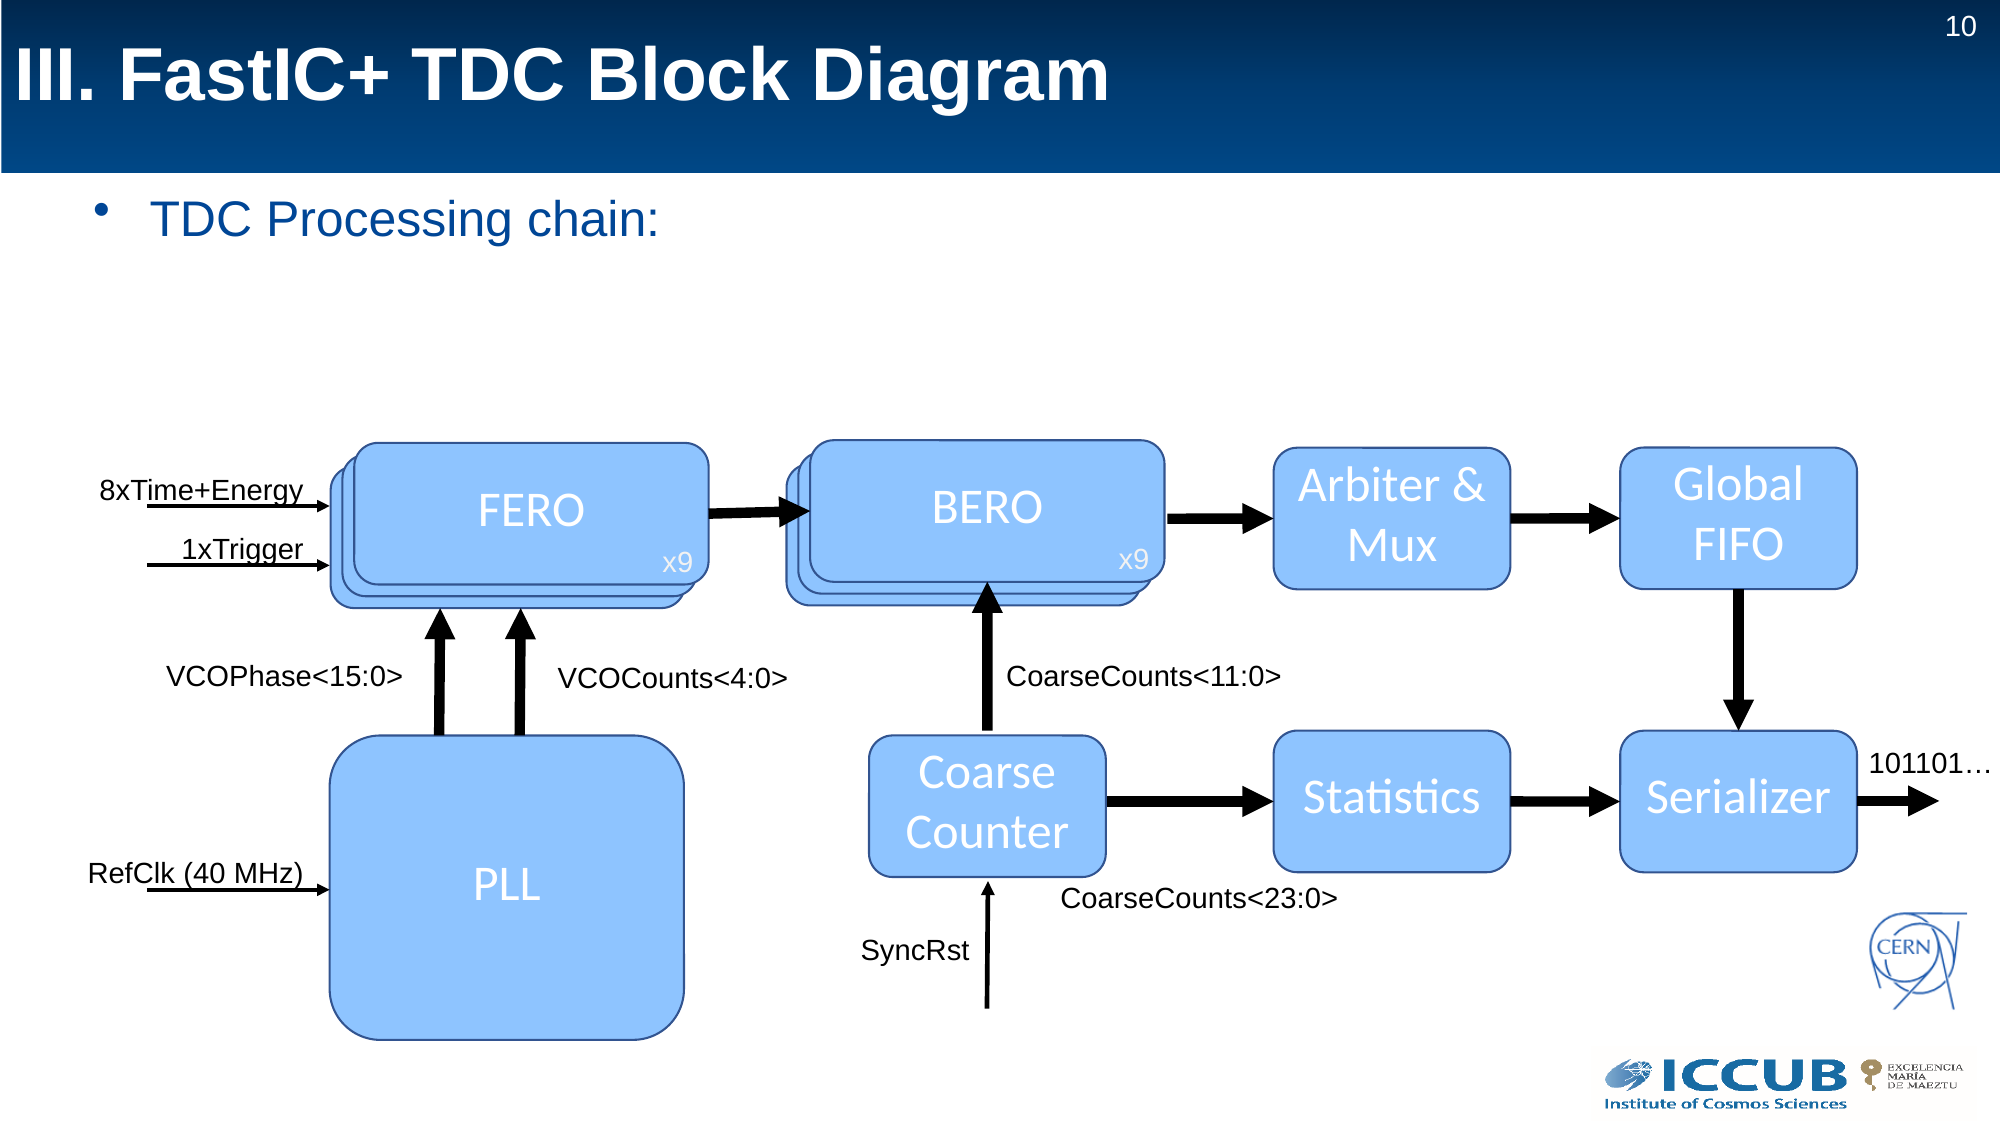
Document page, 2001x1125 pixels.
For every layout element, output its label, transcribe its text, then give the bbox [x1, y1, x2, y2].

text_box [47, 846, 330, 898]
text_box Arbiter & Mux [1273, 447, 1511, 590]
text_box Statistics [1273, 730, 1511, 873]
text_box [330, 442, 709, 609]
text_box 101101… [1853, 737, 2000, 788]
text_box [786, 439, 1165, 606]
text_box CoarseCounts<11:0> [991, 649, 1323, 700]
slide_number 10 [1787, 0, 1993, 53]
text_box Coarse Counter [868, 735, 1106, 878]
text_box VCOPhase<15:0> [146, 650, 419, 701]
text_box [115, 522, 330, 574]
picture [1, 0, 2000, 173]
picture [1591, 1046, 1977, 1121]
text_box SyncRst [814, 923, 981, 974]
text_box Serializer [1620, 730, 1857, 873]
text_box Global FIFO [1620, 447, 1857, 590]
list TDC Processing chain: [78, 178, 1940, 425]
picture [1842, 887, 2000, 1032]
text_box CoarseCounts<23:0> [1045, 872, 1374, 923]
text_box PLL [329, 735, 684, 1040]
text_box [56, 463, 330, 514]
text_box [708, 510, 811, 514]
title III. FastIC+ TDC Block Diagram [0, 0, 1861, 142]
text_box VCOCounts<4:0> [542, 651, 815, 702]
